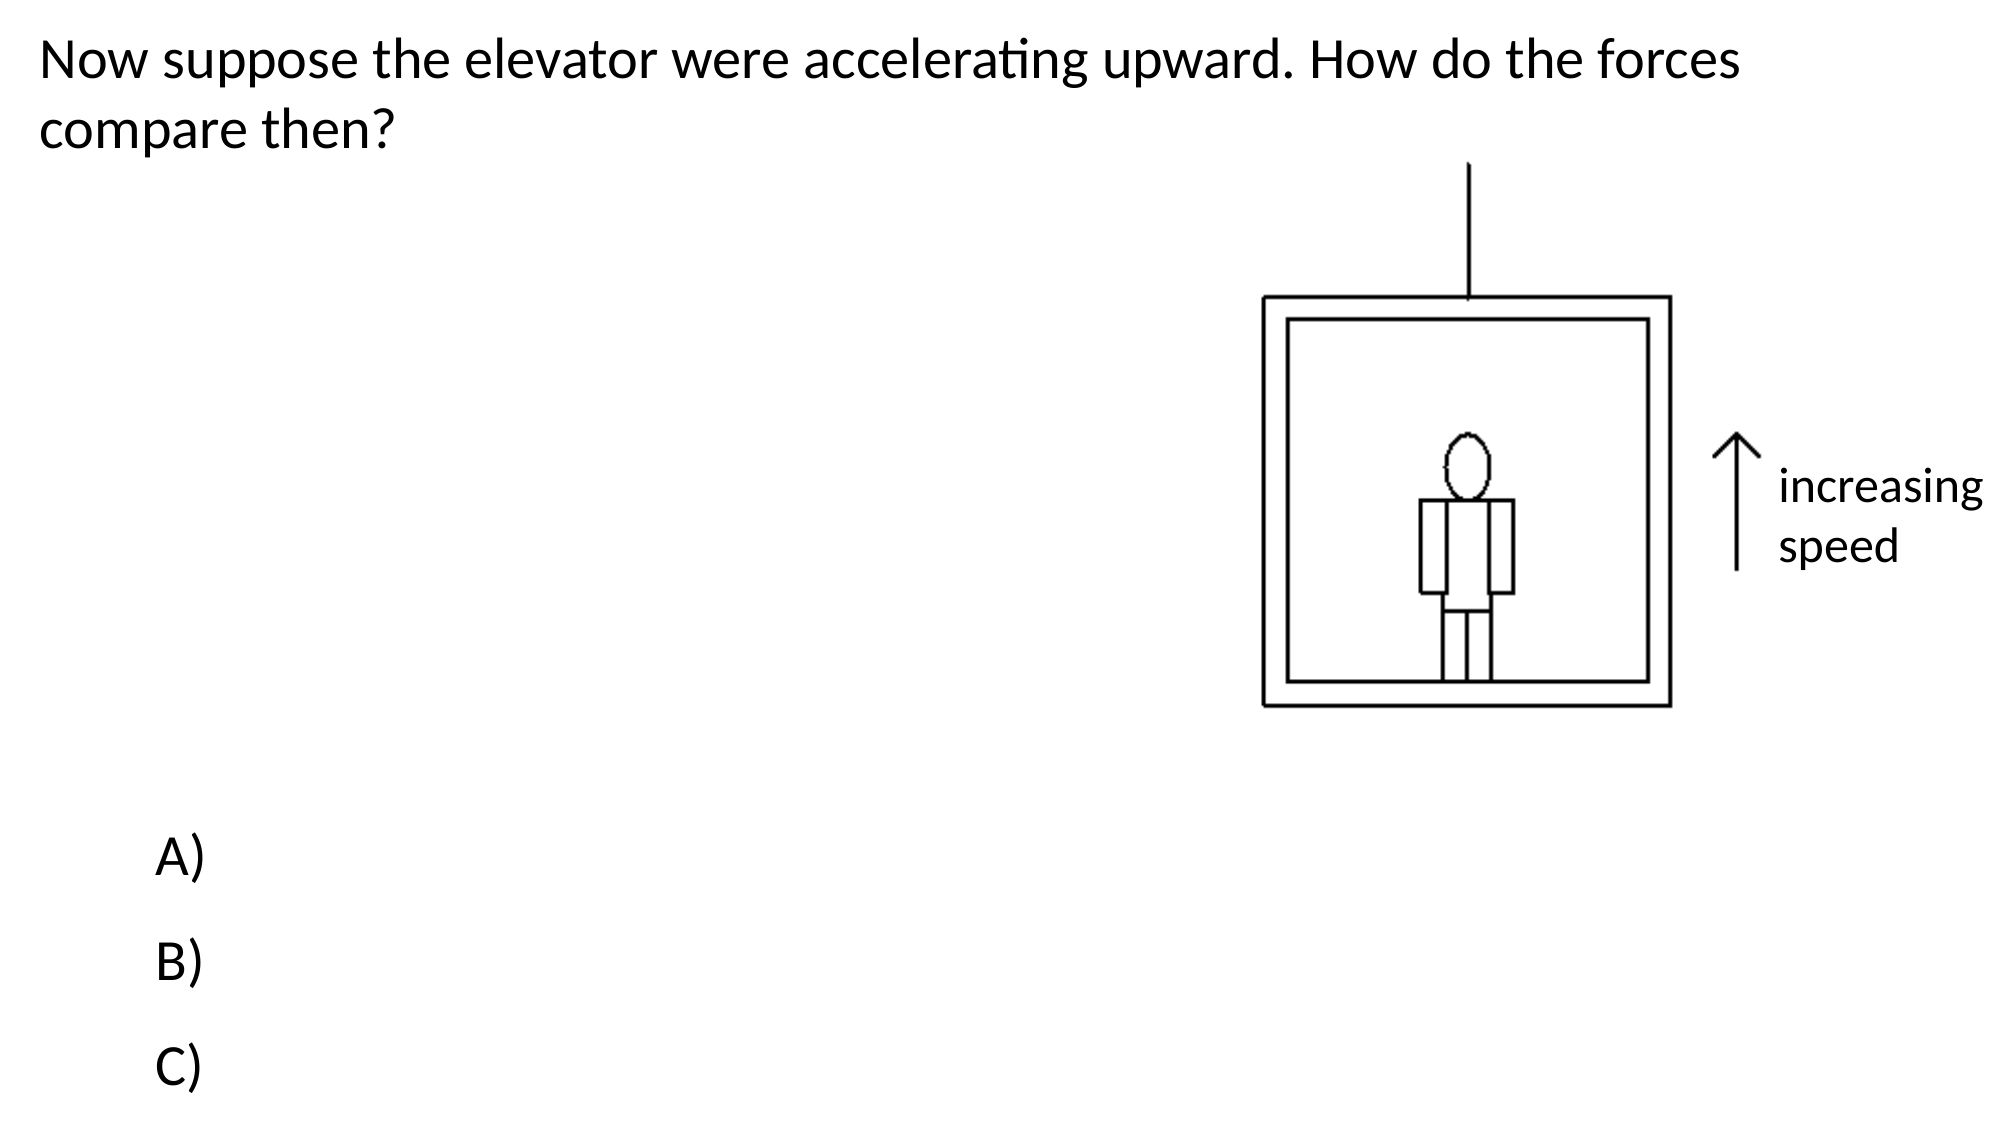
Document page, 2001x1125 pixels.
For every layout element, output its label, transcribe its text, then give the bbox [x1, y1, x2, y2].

picture [1224, 137, 1938, 753]
text_box increasing speed [1941, 444, 1999, 580]
text_box Now suppose the elevator were accelerating upward. How do the forces compare then? [24, 12, 1950, 168]
